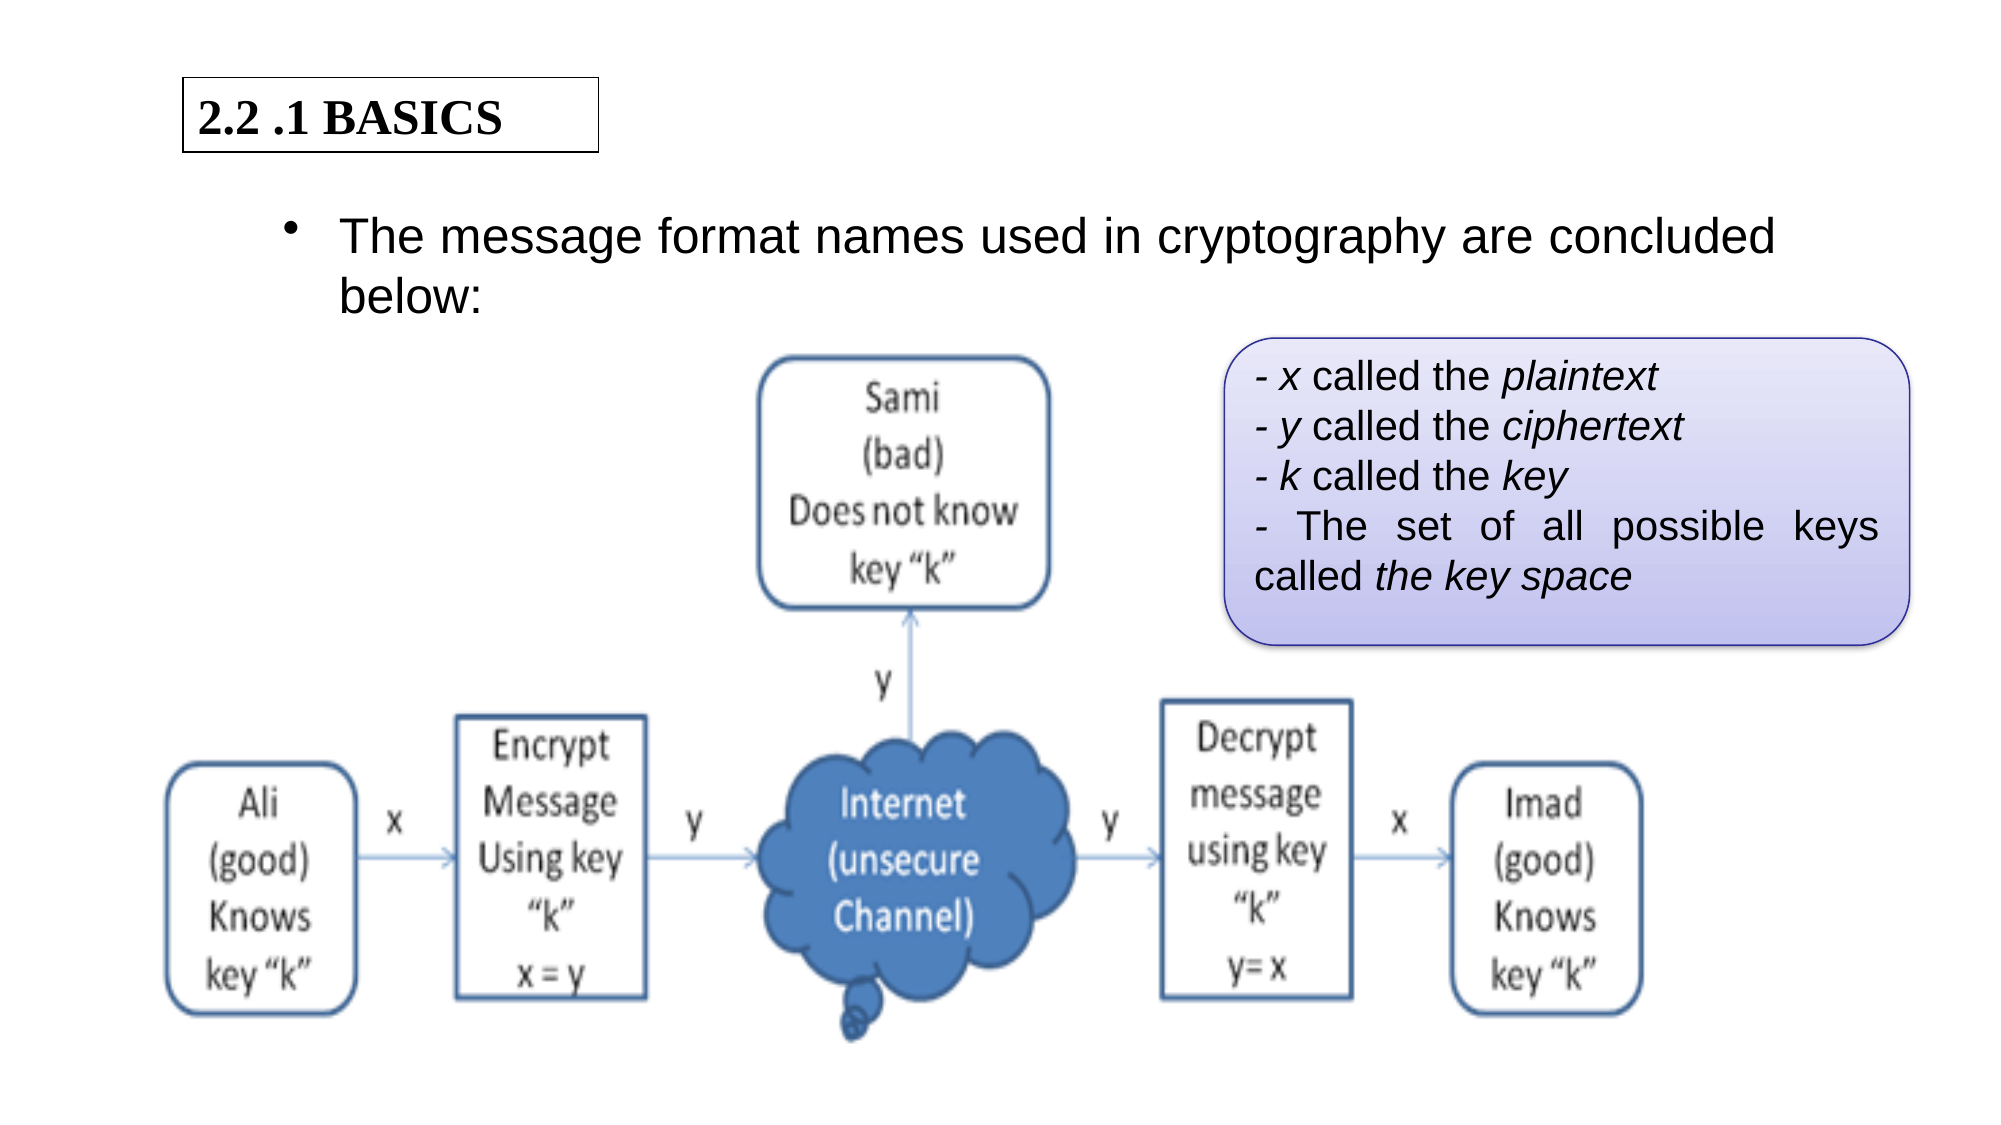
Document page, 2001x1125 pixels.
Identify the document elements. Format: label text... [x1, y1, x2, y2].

text_box 2.2 .1 BASICS [182, 77, 599, 153]
text_box - x called the plaintext - y called the ciphertext - k called the key - The set of all possible keys called the key space [1244, 337, 1911, 647]
picture [161, 349, 1650, 1048]
list The message format names used in cryptography are concluded below: [267, 196, 1792, 348]
